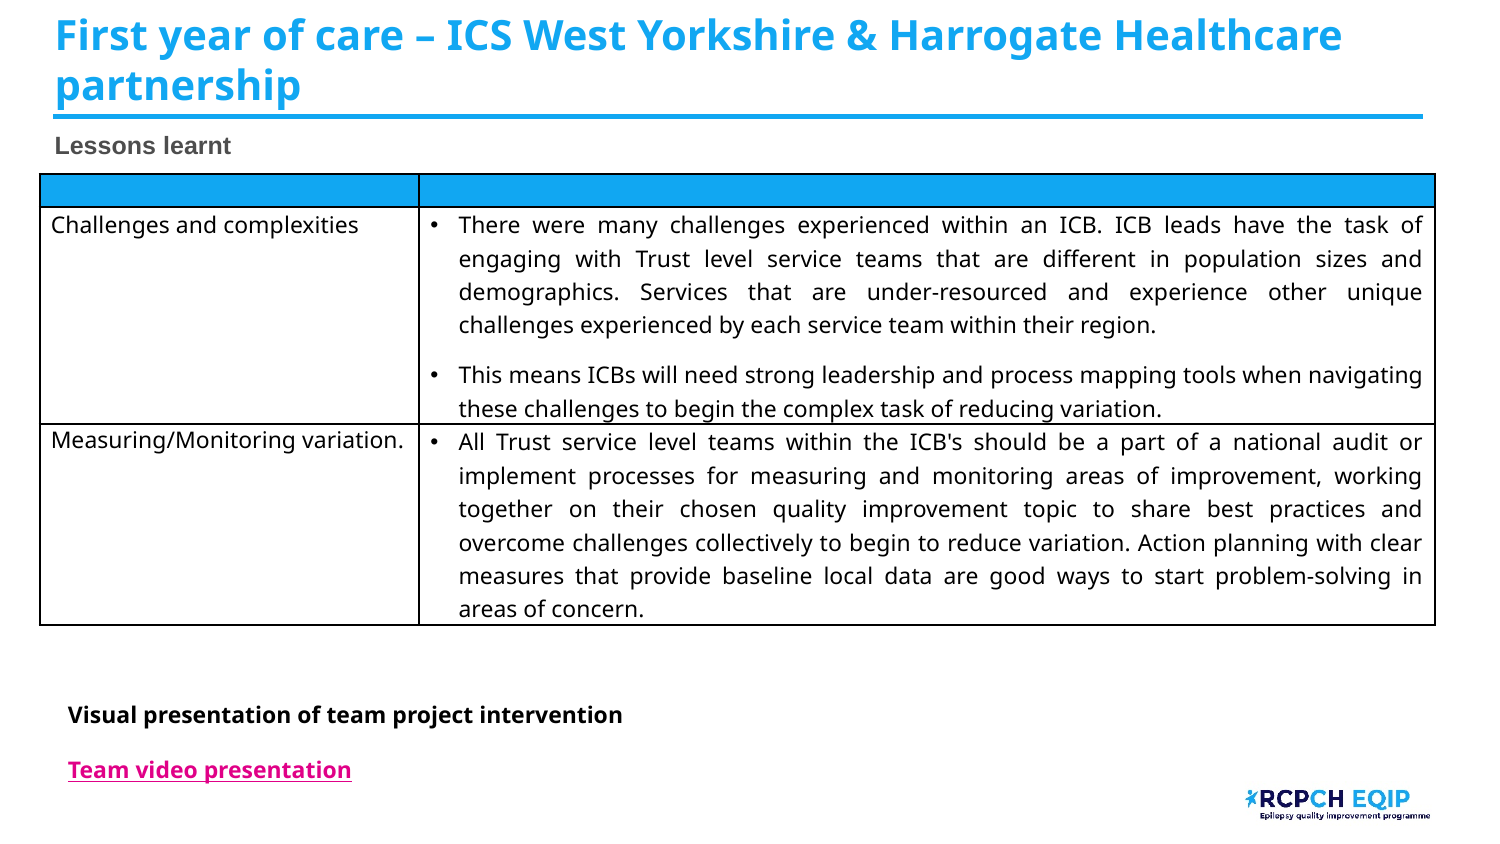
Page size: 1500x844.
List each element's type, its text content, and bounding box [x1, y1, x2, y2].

table_header [41, 175, 418, 206]
table_cell There were many challenges experienced within an ICB. ICB leads have the task of engaging with Trust level service teams that are different in population sizes and demographics. Services that are under-resourced and experience other unique challenges experienced by each service team within their region. This means ICBs will need strong leadership and process mapping tools when navigating these challenges to begin the complex task of reducing variation. [420, 208, 1434, 423]
text_box Visual presentation of team project intervention Team video presentation [53, 693, 715, 795]
table_header [420, 175, 1434, 206]
text_box First year of care – ICS West Yorkshire & Harrogate Healthcare partnership [39, 44, 1390, 123]
table_cell All Trust service level teams within the ICB's should be a part of a national audit or implement processes for measuring and monitoring areas of improvement, working together on their chosen quality improvement topic to share best practices and overcome challenges collectively to begin to reduce variation. Action planning with clear measures that provide baseline local data are good ways to start problem-solving in areas of concern. [420, 425, 1434, 624]
picture [1234, 781, 1473, 826]
table_cell Measuring/Monitoring variation. [41, 425, 418, 624]
list Lessons learnt [39, 123, 1390, 173]
table_cell Challenges and complexities [41, 208, 418, 423]
